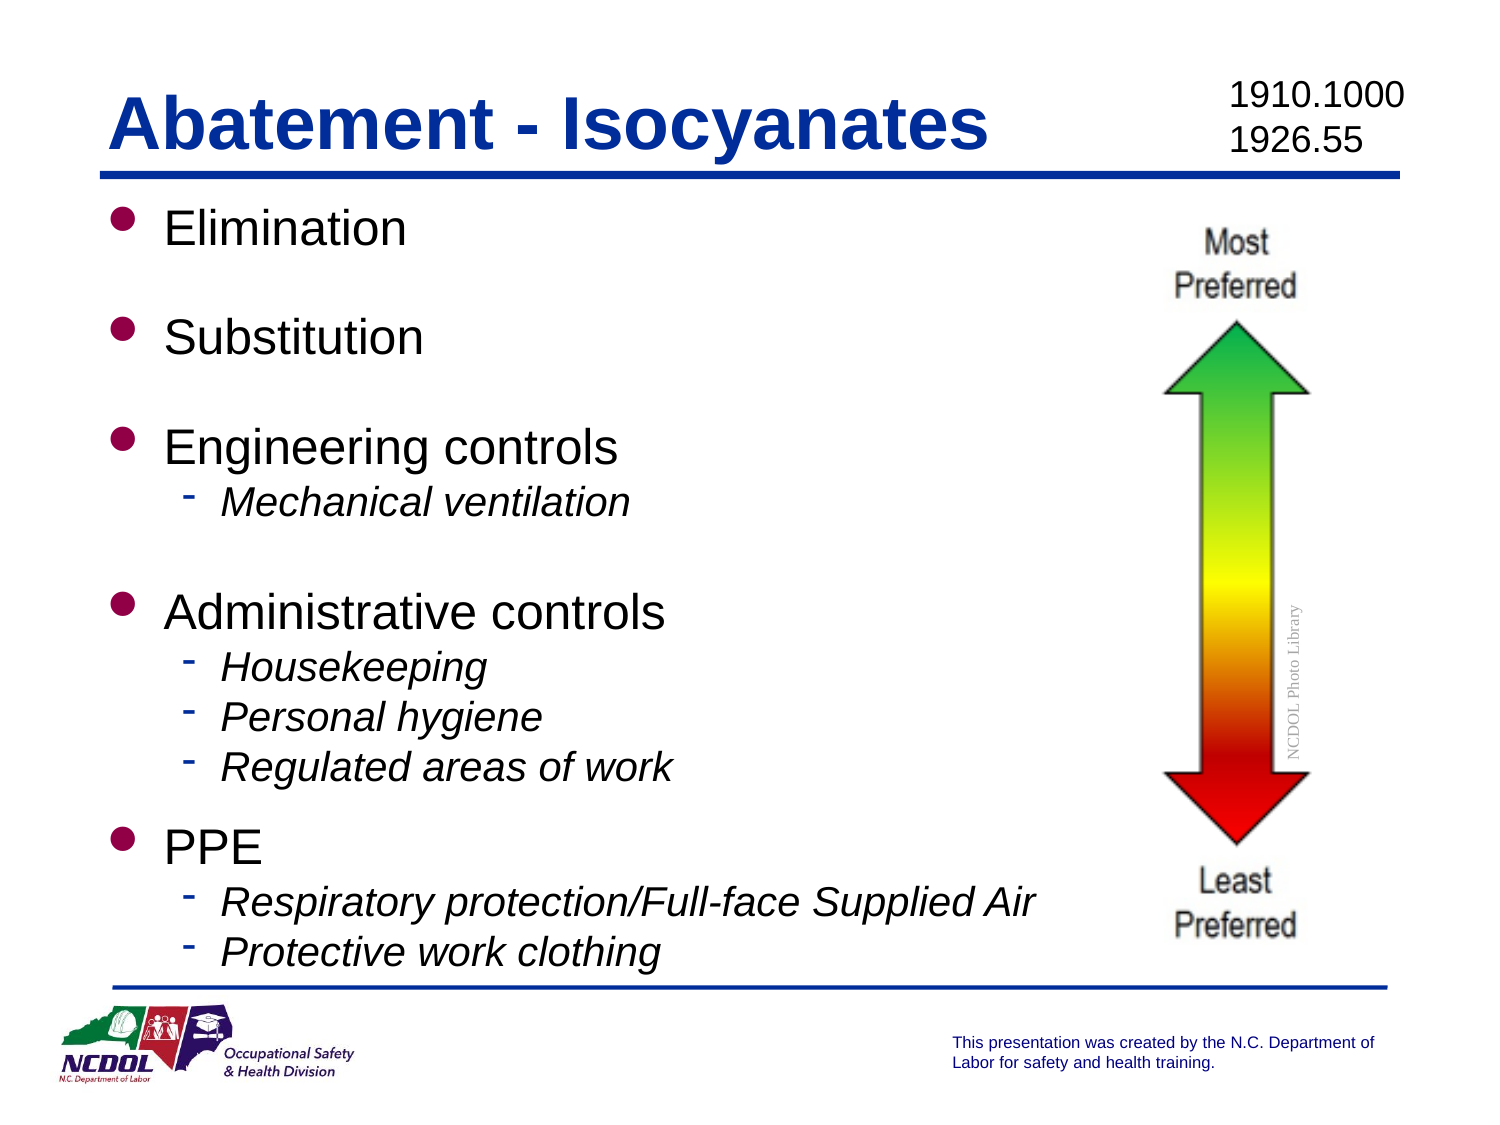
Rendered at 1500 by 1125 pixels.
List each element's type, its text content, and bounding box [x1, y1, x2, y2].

picture [1133, 212, 1351, 952]
text_box 1910.1000 1926.55 [1213, 62, 1421, 168]
title Abatement - Isocyanates [99, 75, 1213, 166]
list Elimination Substitution Engineering controls Mechanical ventilation Administrative controls Housekeeping Personal hygiene Regulated areas of work PPE Respiratory protection/Full-face Supplied Air Protective work clothing [92, 187, 1393, 943]
picture [50, 995, 363, 1093]
